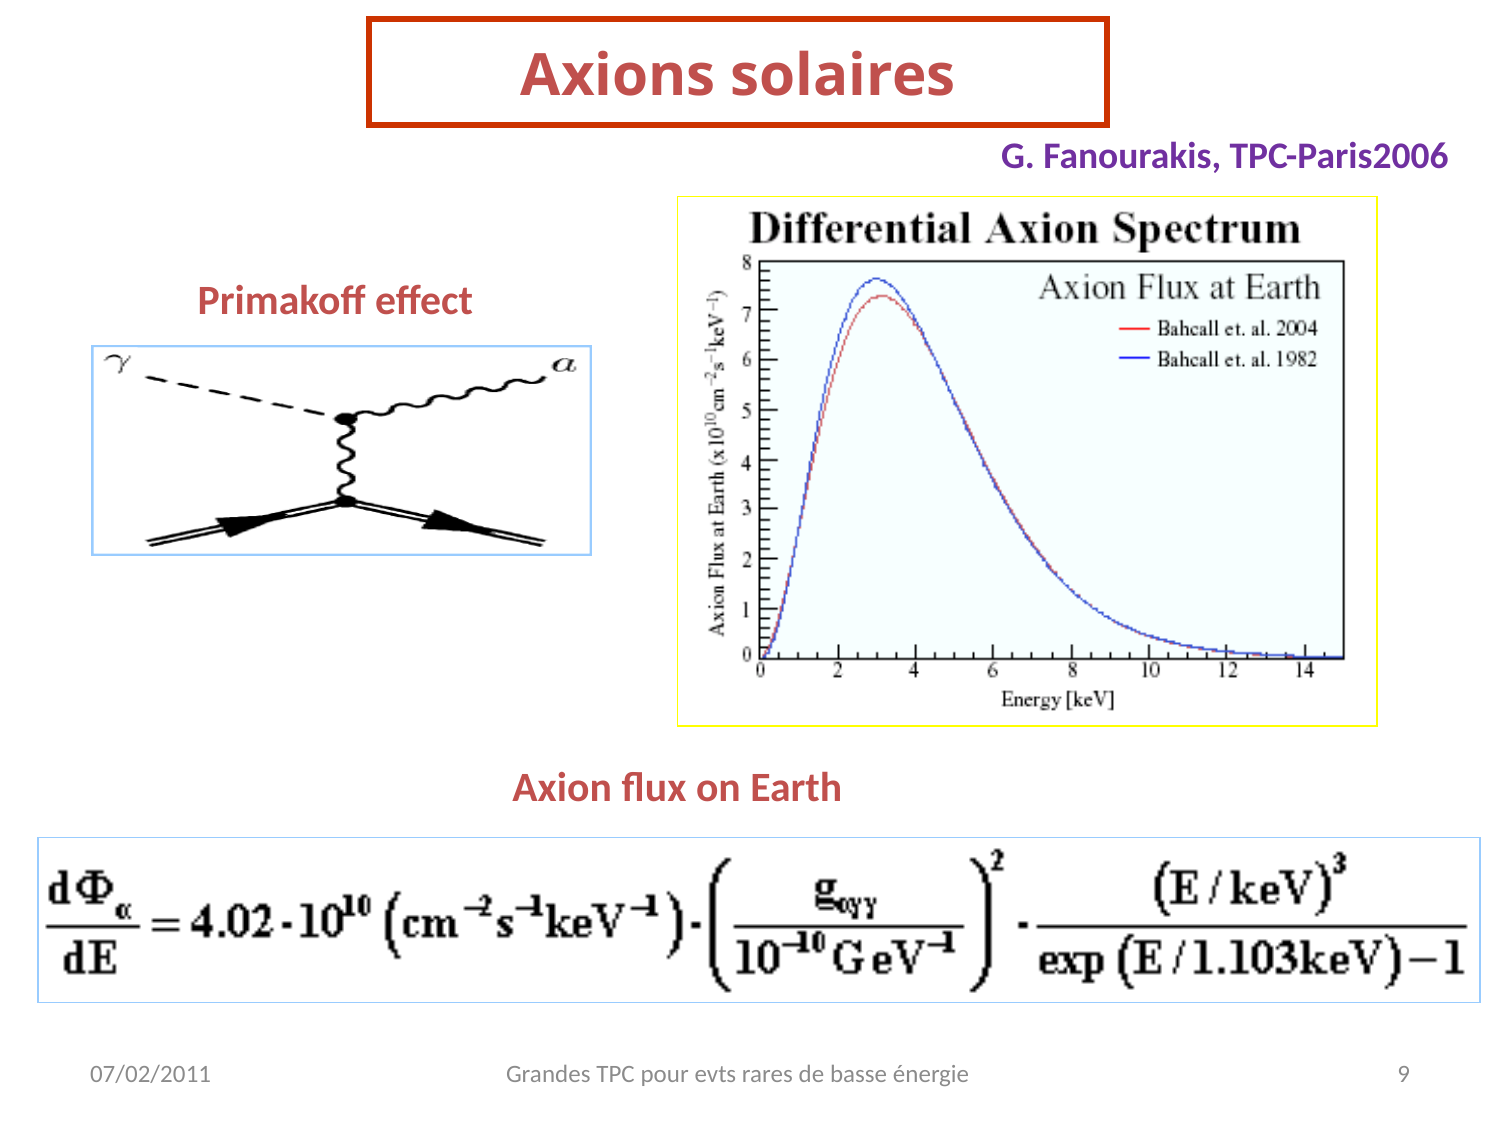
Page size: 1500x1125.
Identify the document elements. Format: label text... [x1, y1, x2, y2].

picture [678, 196, 1377, 726]
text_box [38, 752, 1480, 1003]
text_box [92, 265, 591, 555]
text_box G. Fanourakis, TPC-Paris2006 [986, 123, 1483, 184]
text_box Axions solaires [369, 19, 1108, 126]
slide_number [75, 1042, 278, 1103]
footer Grandes TPC pour evts rares de basse énergie [431, 1042, 1046, 1103]
slide_number 9 [1074, 1042, 1425, 1103]
